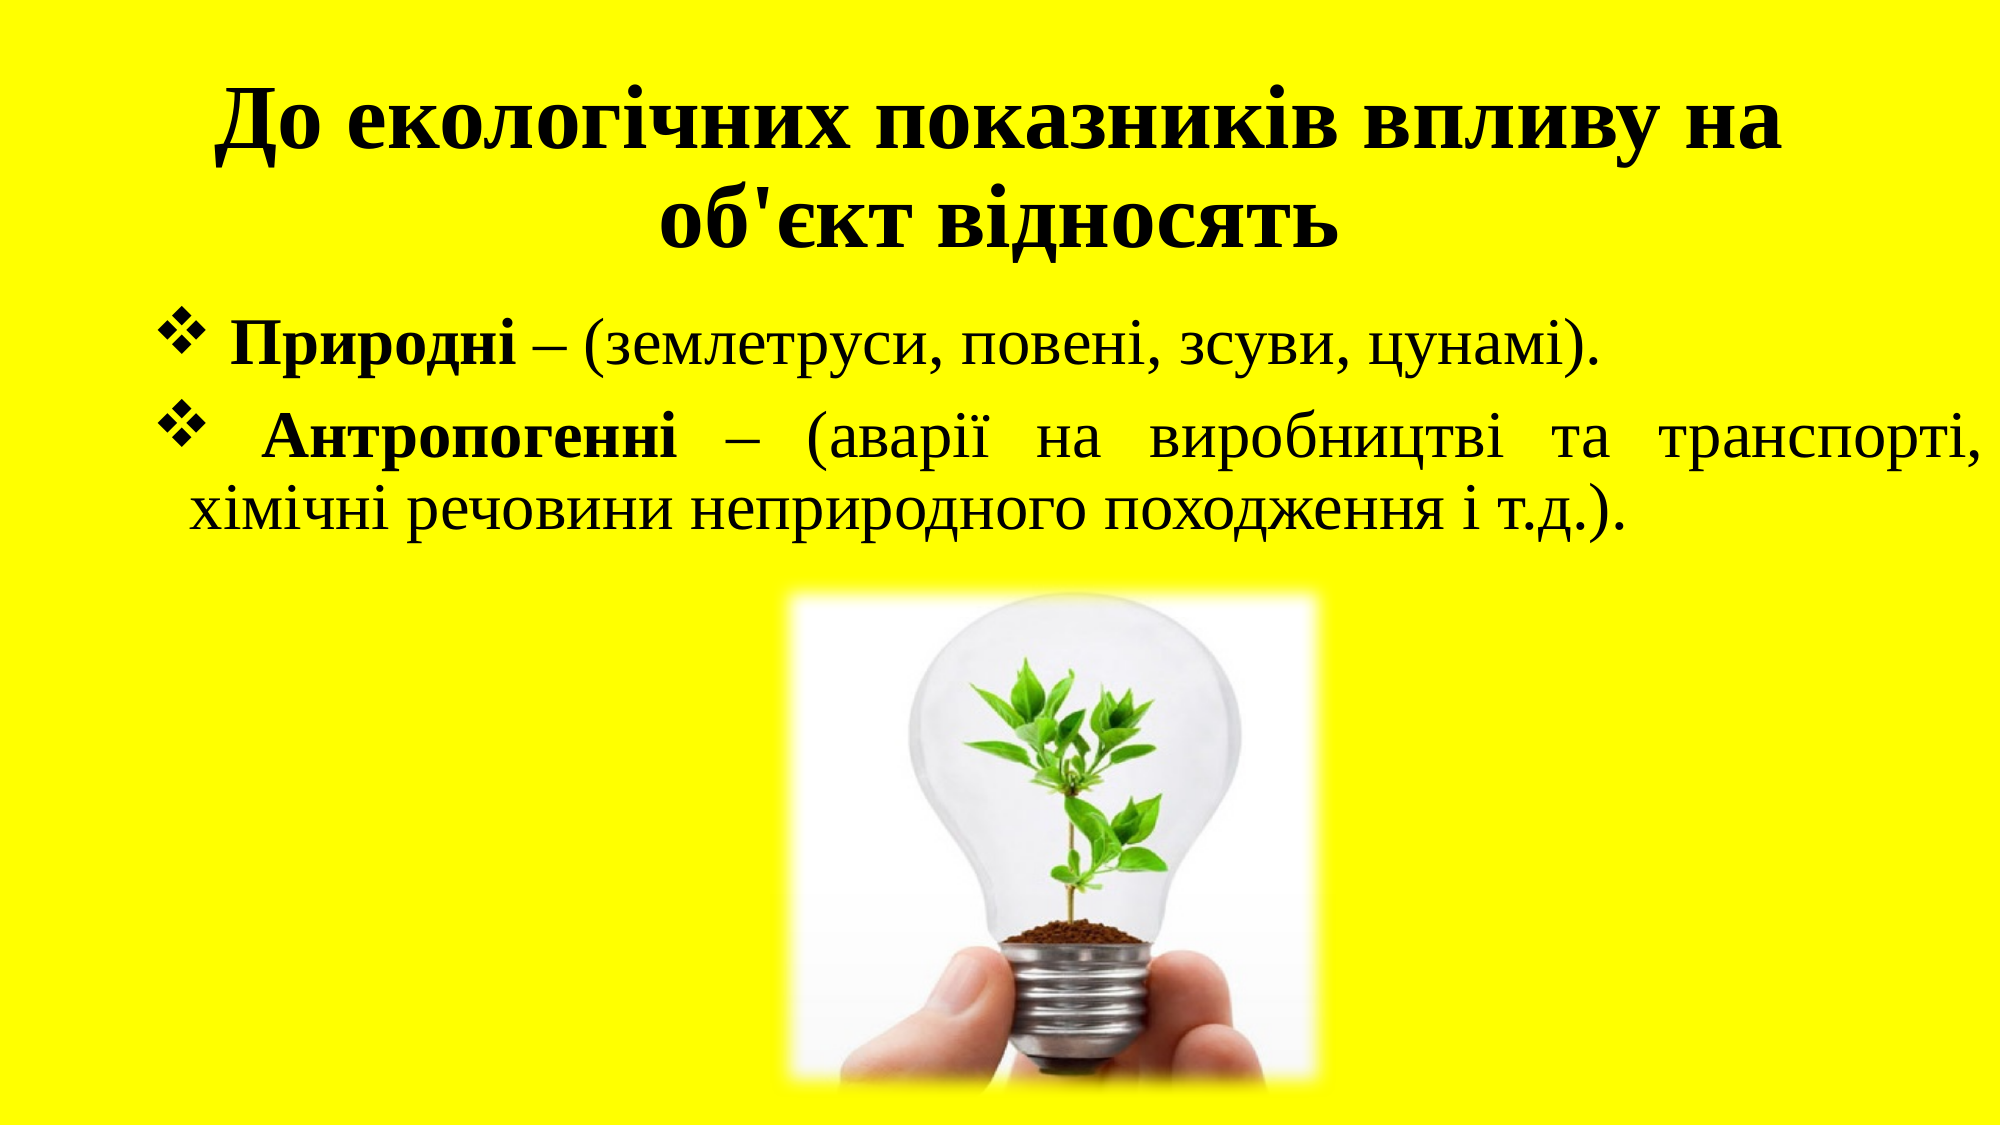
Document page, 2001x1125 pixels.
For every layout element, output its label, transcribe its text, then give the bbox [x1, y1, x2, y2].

title До екологічних показників впливу на об'єкт відносять [137, 59, 1863, 278]
picture [770, 574, 1336, 1098]
list Природні – (землетруси, повені, зсуви, цунамі). Антропогенні – (аварії на виробництві та транспорті, хімічні речовини неприродного походження і т.д.). [137, 299, 2000, 1014]
